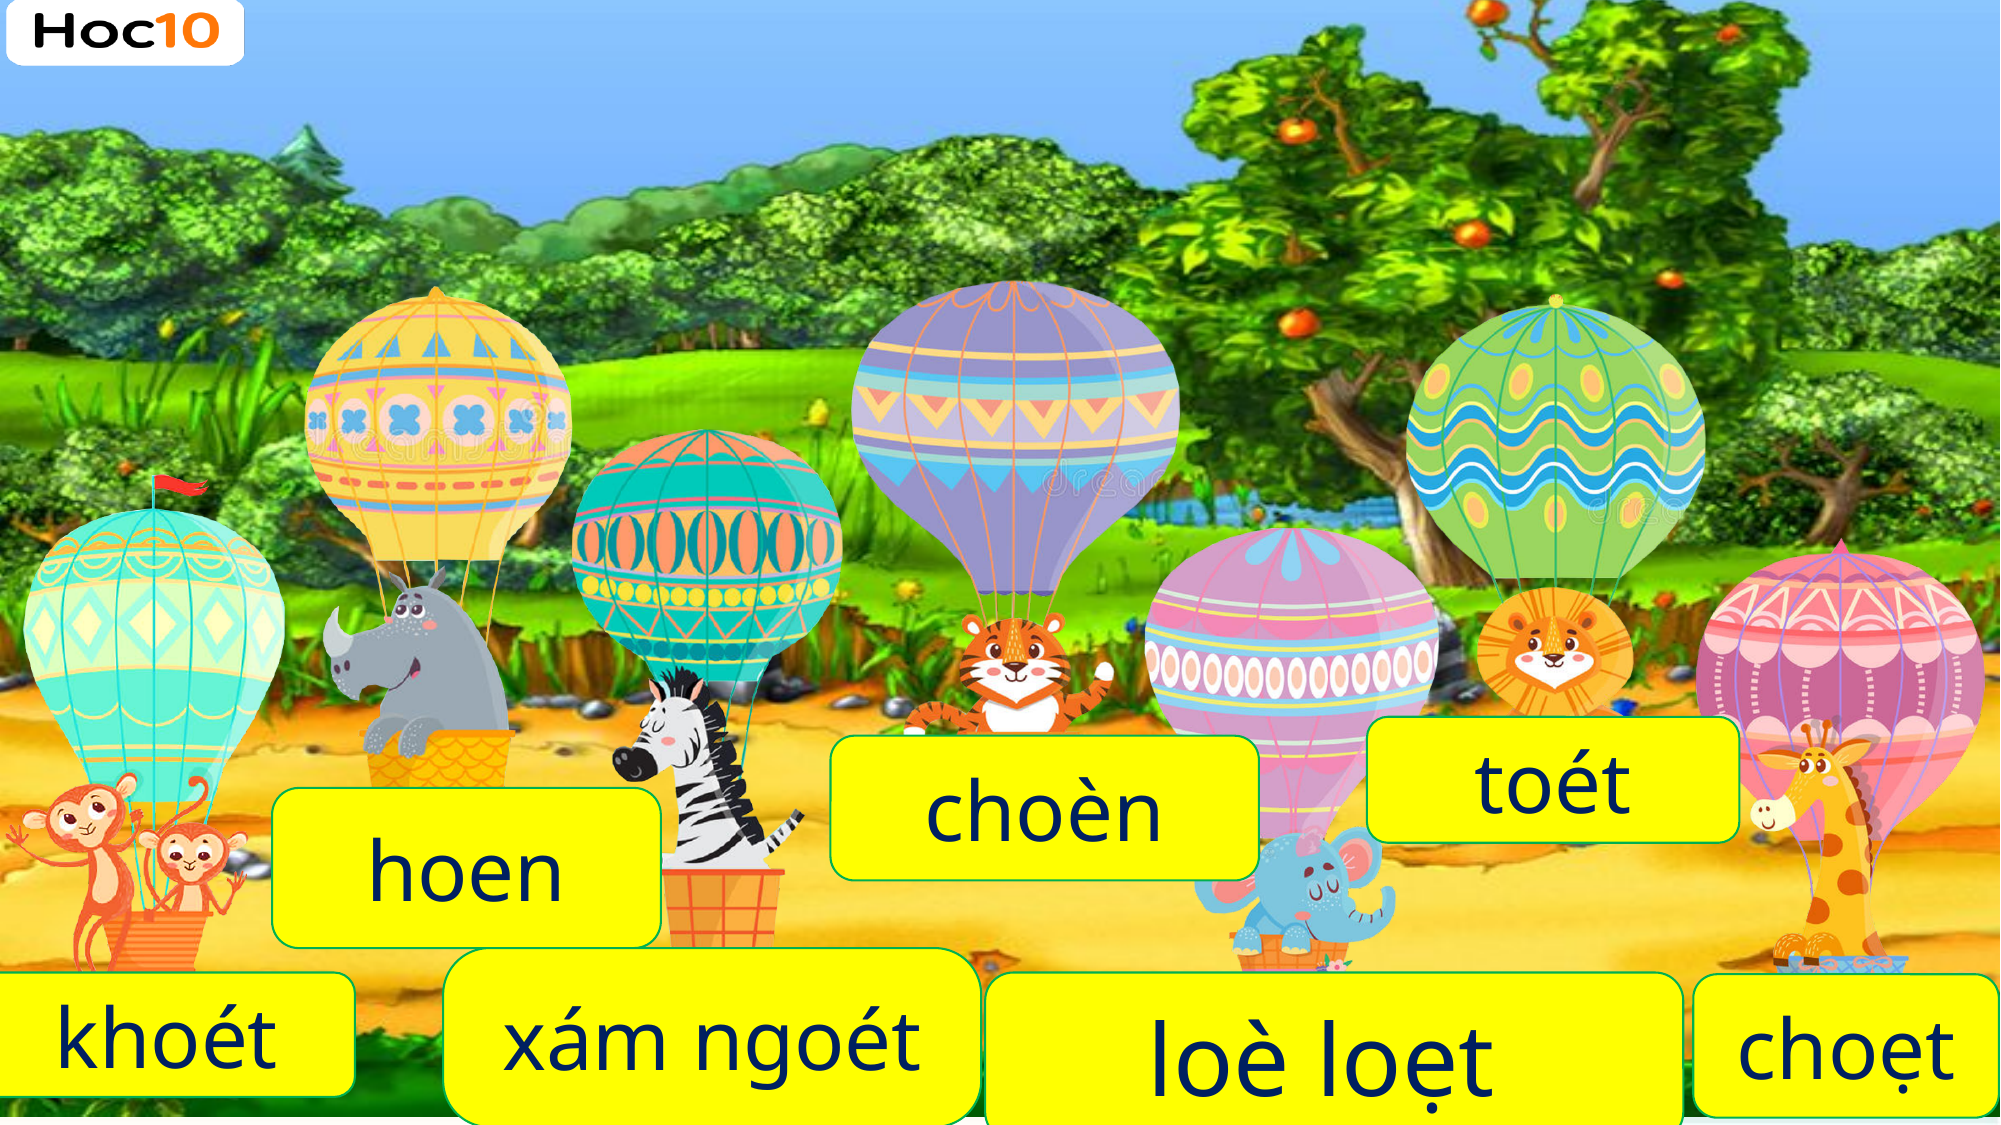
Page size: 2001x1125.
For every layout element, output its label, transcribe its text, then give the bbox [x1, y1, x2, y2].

text_box xám ngoét [459, 1117, 966, 1125]
text_box loè loẹt [984, 1117, 1684, 1125]
picture [0, 0, 2001, 1125]
